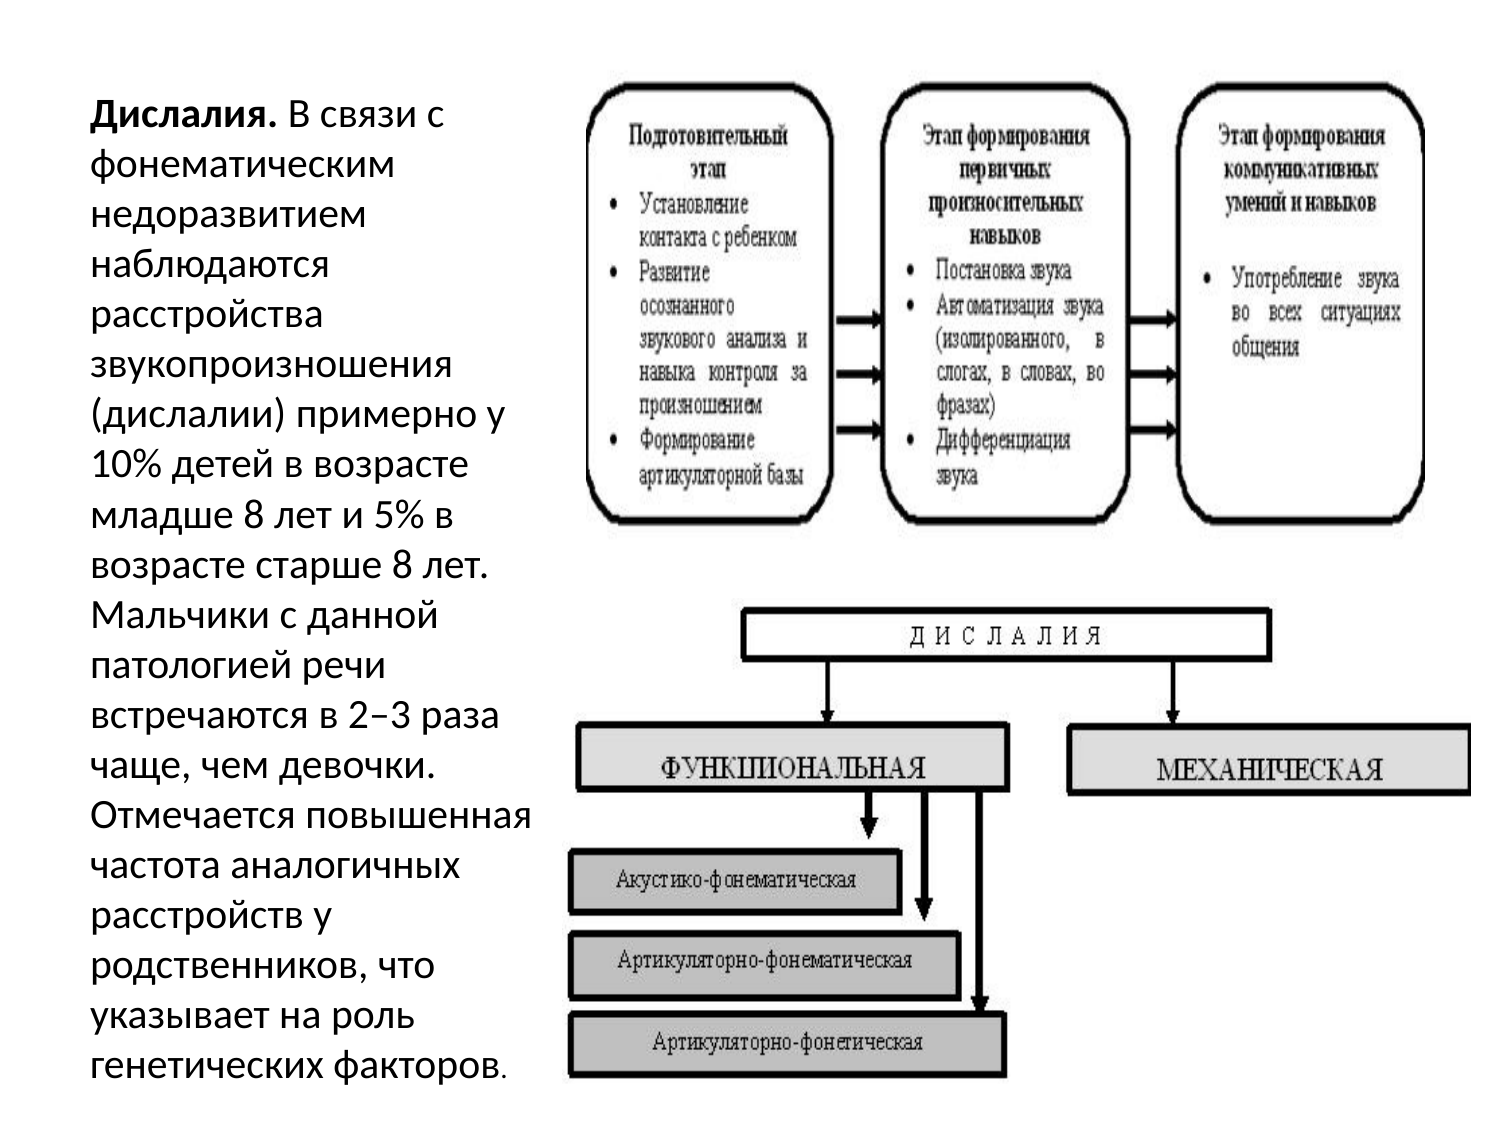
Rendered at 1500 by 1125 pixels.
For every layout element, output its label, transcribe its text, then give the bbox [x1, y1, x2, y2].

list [586, 18, 1426, 599]
picture [562, 526, 1471, 1125]
list Дислалия. В связи с фонематическим недоразвитием наблюдаются расстройства звукопроизношения (дислалии) примерно у 10% детей в возрасте младше 8 лет и 5% в возрасте старше 8 лет. Мальчики с данной патологией речи встречаются в 2–3 раза чаще, чем девочки. Отмечается повышенная частота аналогичных расстройств у родственников, что указывает на роль генетических факторов. [75, 78, 569, 1125]
